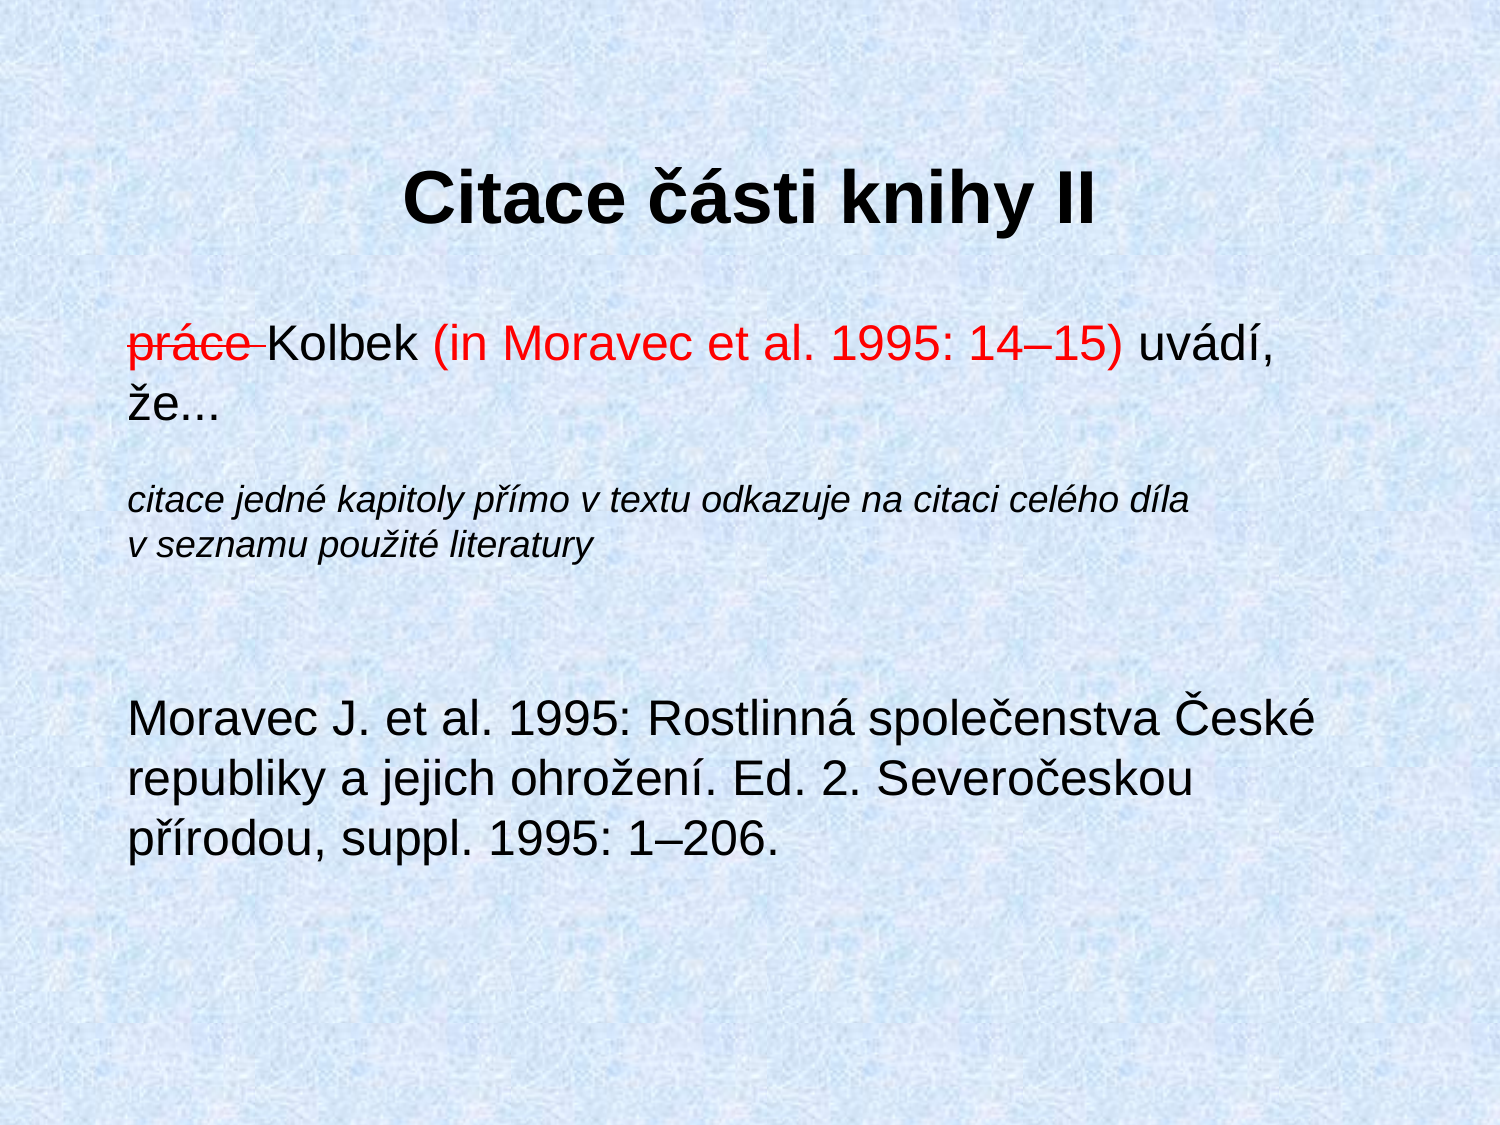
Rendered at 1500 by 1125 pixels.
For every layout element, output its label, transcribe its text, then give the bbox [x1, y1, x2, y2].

title Citace části knihy II [112, 99, 1388, 288]
picture [0, 0, 1500, 1125]
list práce Kolbek (in Moravec et al. 1995: 14–15) uvádí, že... citace jedné kapitoly přímo v textu odkazuje na citaci celého díla v seznamu použité literatury Moravec J. et al. 1995: Rostlinná společenstva České republiky a jejich ohrožení. Ed. 2. Severočeskou přírodou, suppl. 1995: 1–206. [112, 302, 1388, 1000]
